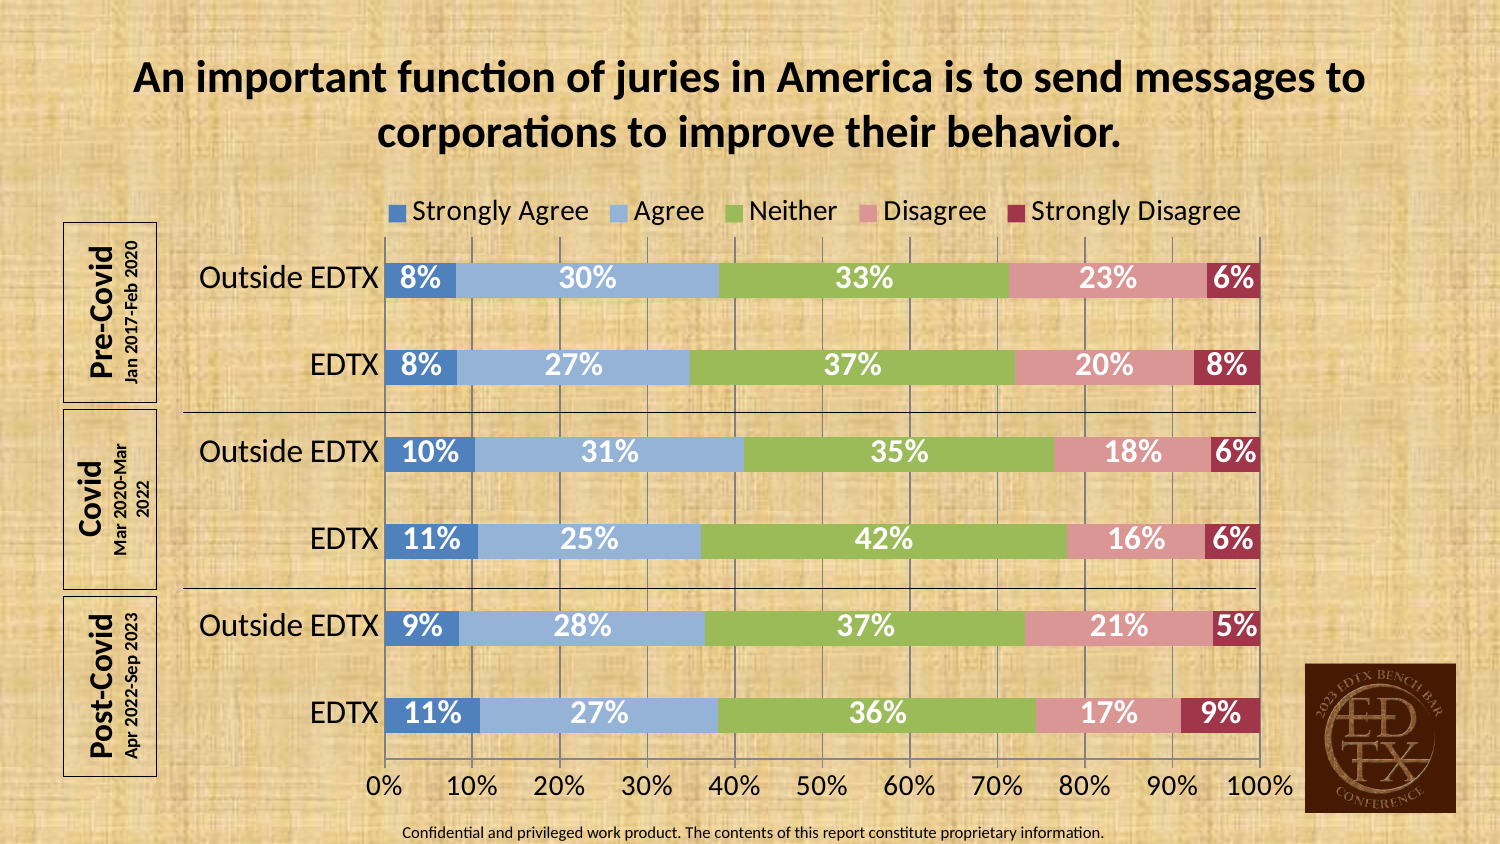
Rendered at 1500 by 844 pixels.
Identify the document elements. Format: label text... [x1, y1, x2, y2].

picture [0, 0, 1500, 844]
text_box Confidential and privileged work product. The contents of this report constitute proprietary information. [54, 814, 1453, 844]
text_box Post-Covid Apr 2022-Sep 2023 [63, 596, 155, 777]
text_box Covid Mar 2020-Mar 2022 [63, 409, 155, 590]
chart [160, 194, 1301, 807]
text_box An important function of juries in America is to send messages to corporations to improve their behavior. [27, 38, 1472, 164]
text_box Pre-Covid Jan 2017-Feb 2020 [63, 222, 155, 403]
